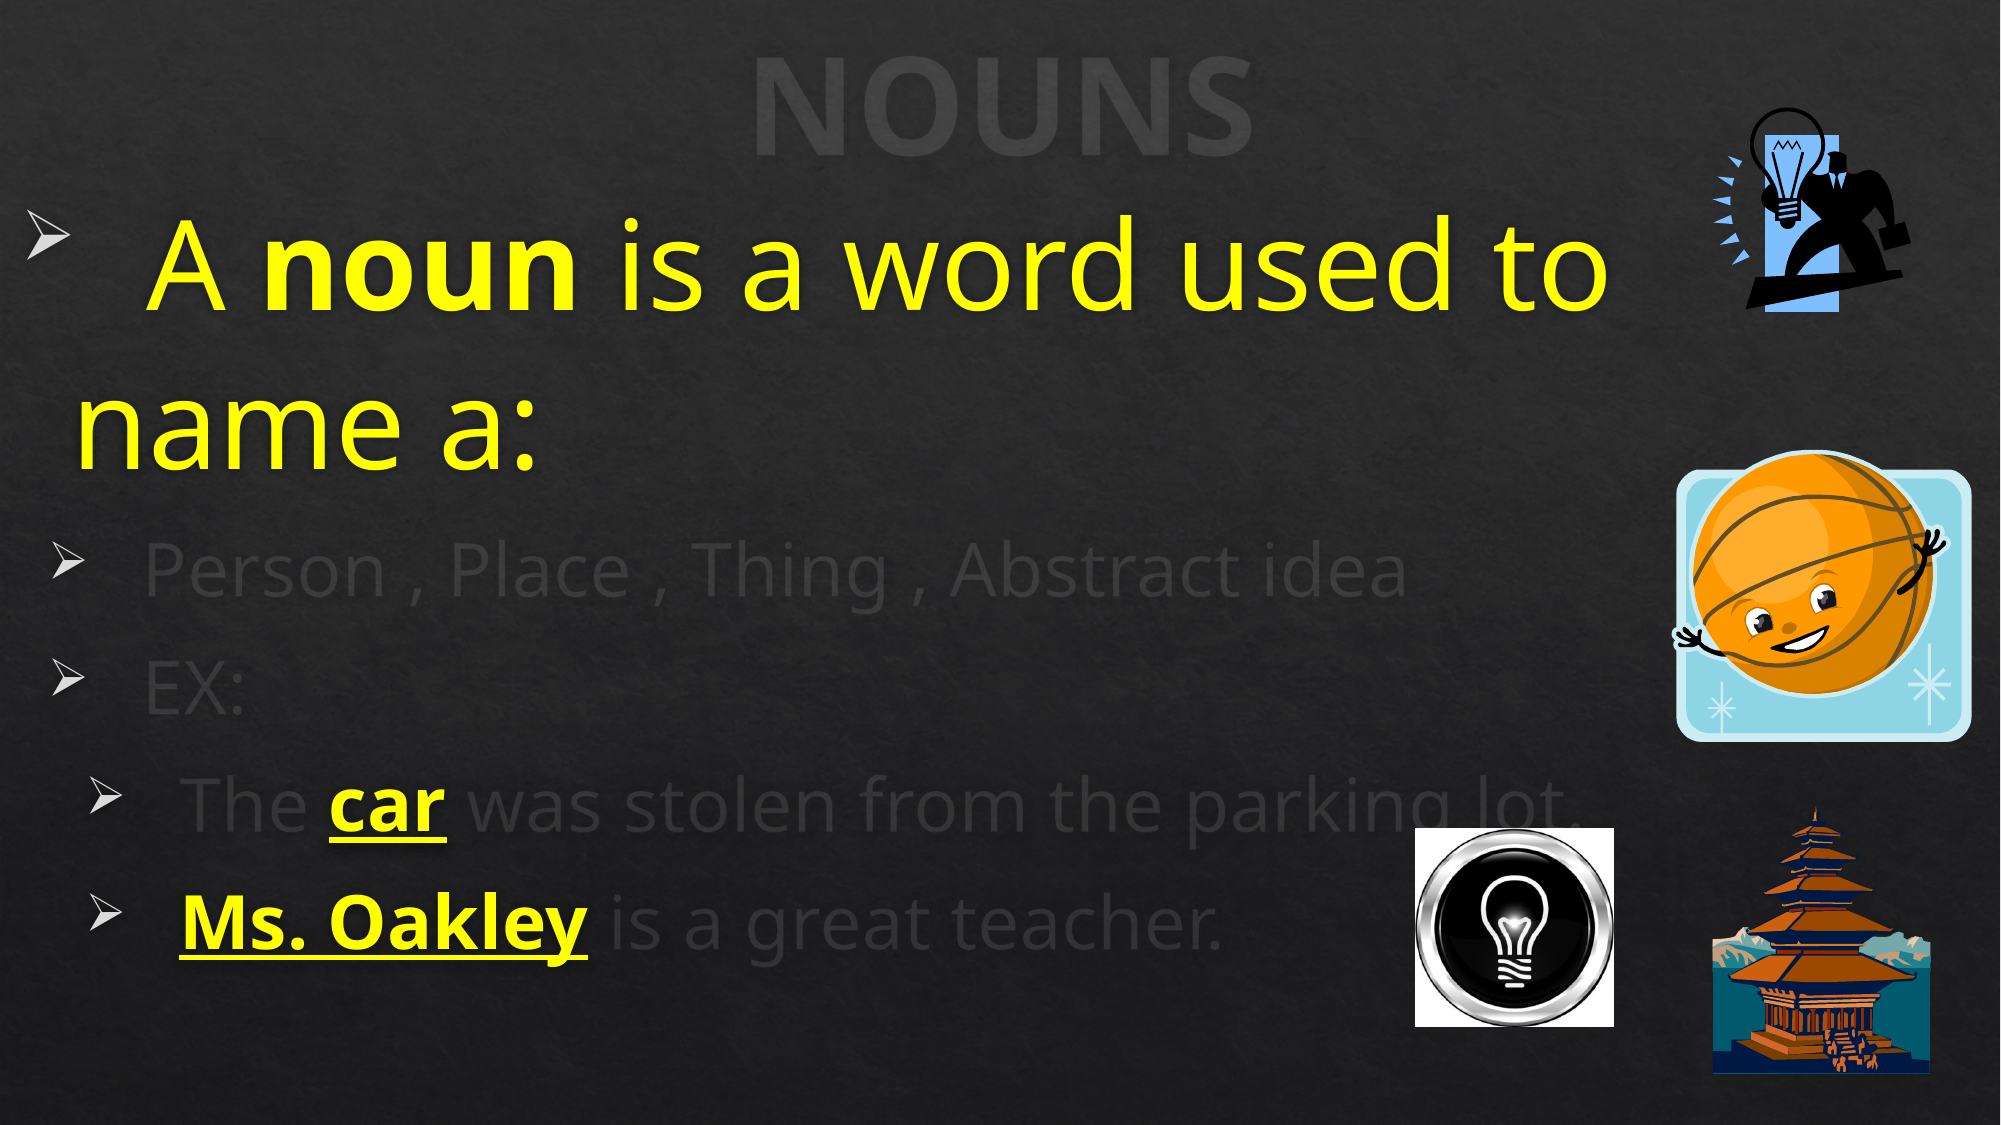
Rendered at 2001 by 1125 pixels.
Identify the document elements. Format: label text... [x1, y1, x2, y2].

picture [1414, 828, 1614, 1028]
list A noun is a word used to name a: Person , Place , Thing , Abstract idea EX: The car was stolen from the parking lot. Ms. Oakley is a great teacher. [0, 136, 1944, 1027]
picture [1712, 805, 1931, 1075]
picture [1712, 107, 1912, 313]
title NOUNS [29, 30, 1973, 170]
picture [1670, 448, 1973, 744]
